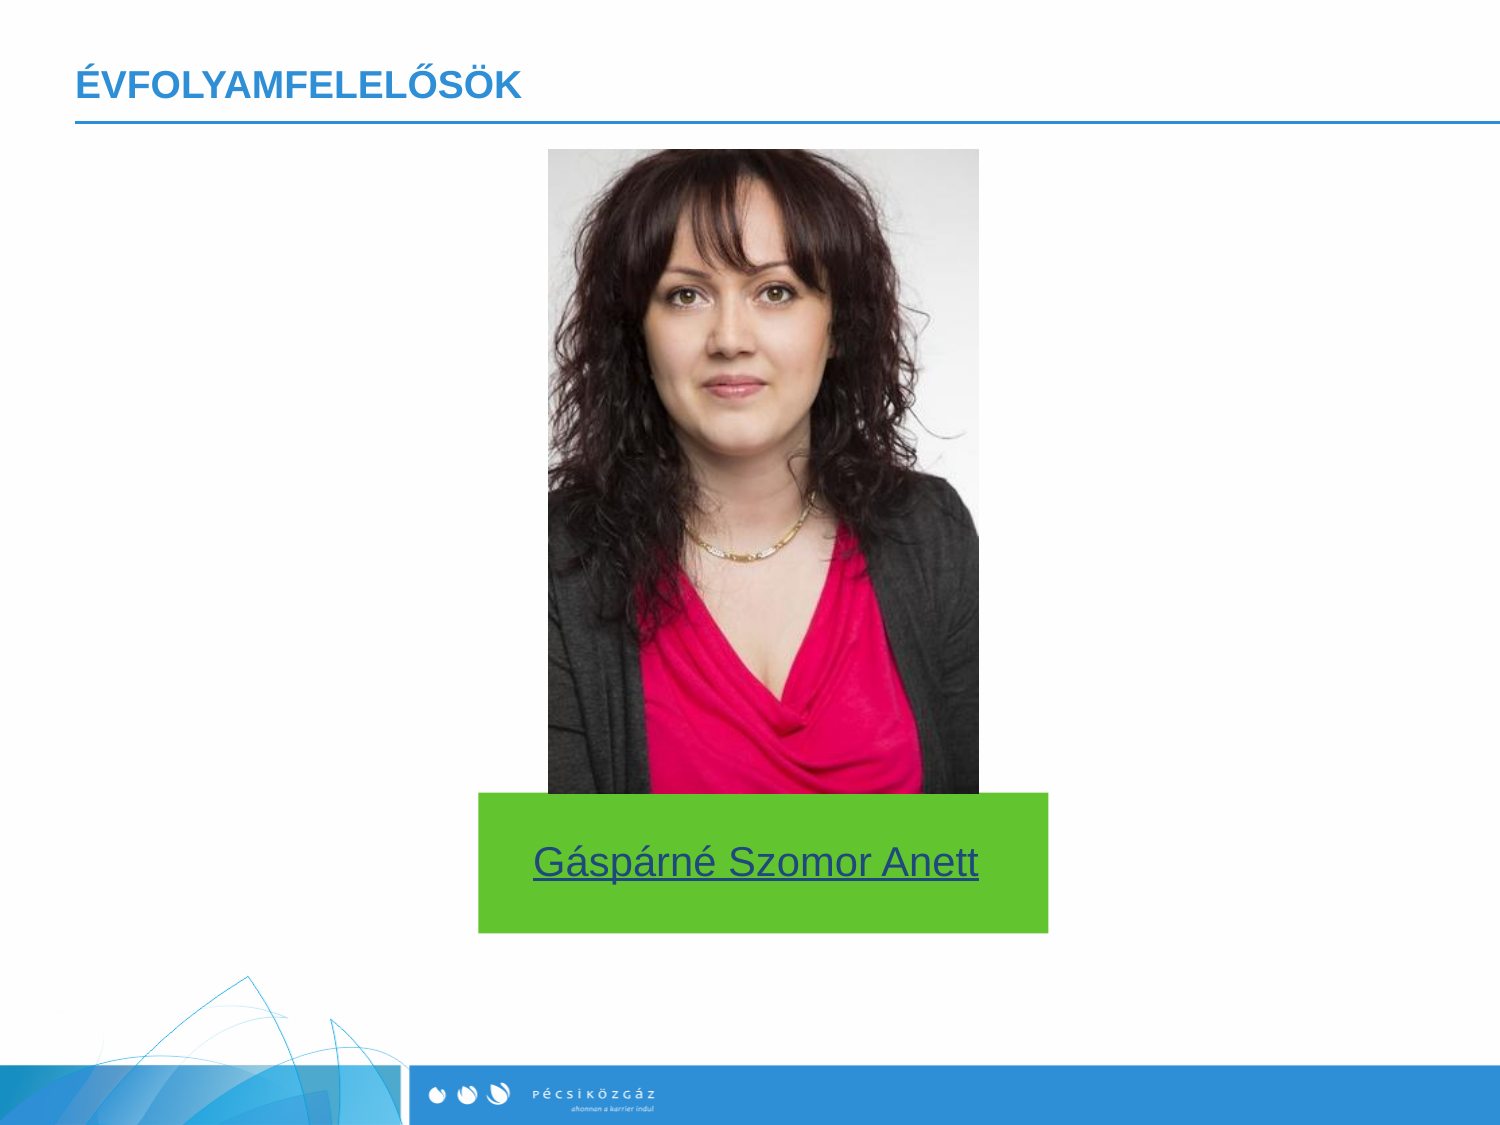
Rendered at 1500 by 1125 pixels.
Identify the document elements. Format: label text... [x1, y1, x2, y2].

title ÉVFOLYAMFELELŐSÖK [75, 59, 1425, 107]
text_box Gáspárné Szomor Anett [478, 792, 1049, 934]
picture [0, 0, 1500, 1125]
